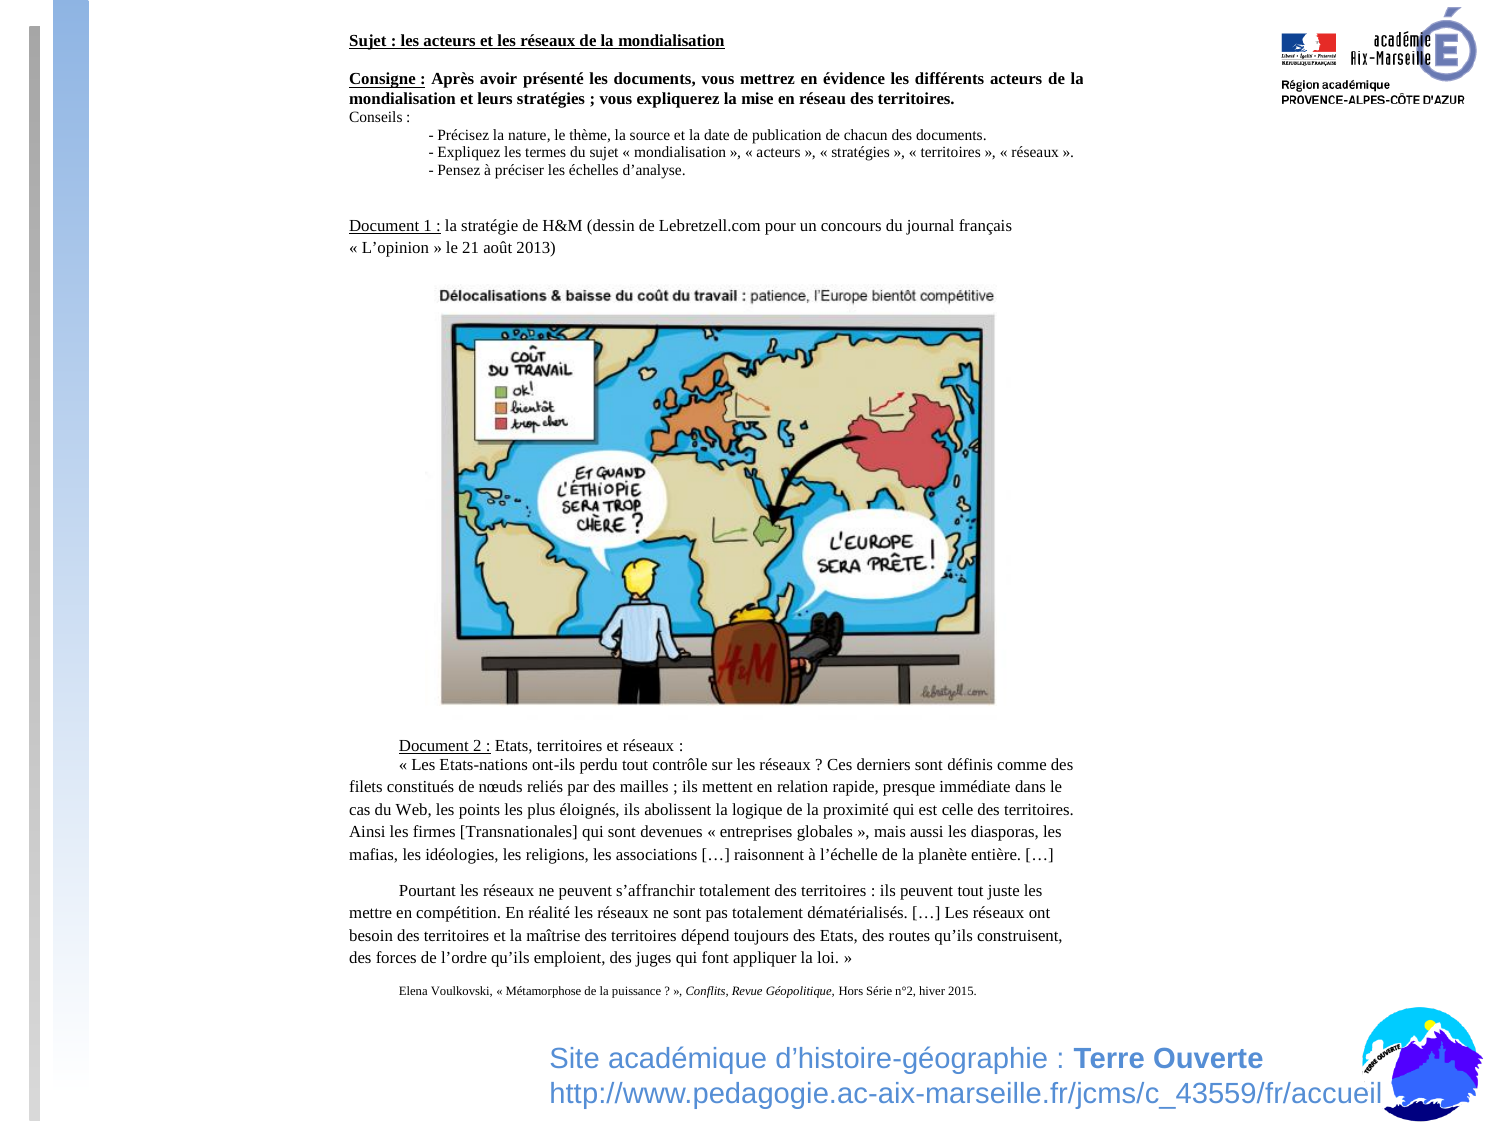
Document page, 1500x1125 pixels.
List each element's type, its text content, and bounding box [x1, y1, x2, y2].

text_box [51, 0, 91, 1096]
picture [1360, 1006, 1484, 1122]
picture [1269, 0, 1484, 114]
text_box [348, 30, 1083, 1083]
text_box Site académique d’histoire-géographie : Terre Ouverte http://www.pedagogie.ac-aix-marseille.fr/jcms/c_43559/fr/accueil [534, 1031, 1355, 1117]
text_box [27, 24, 42, 1122]
